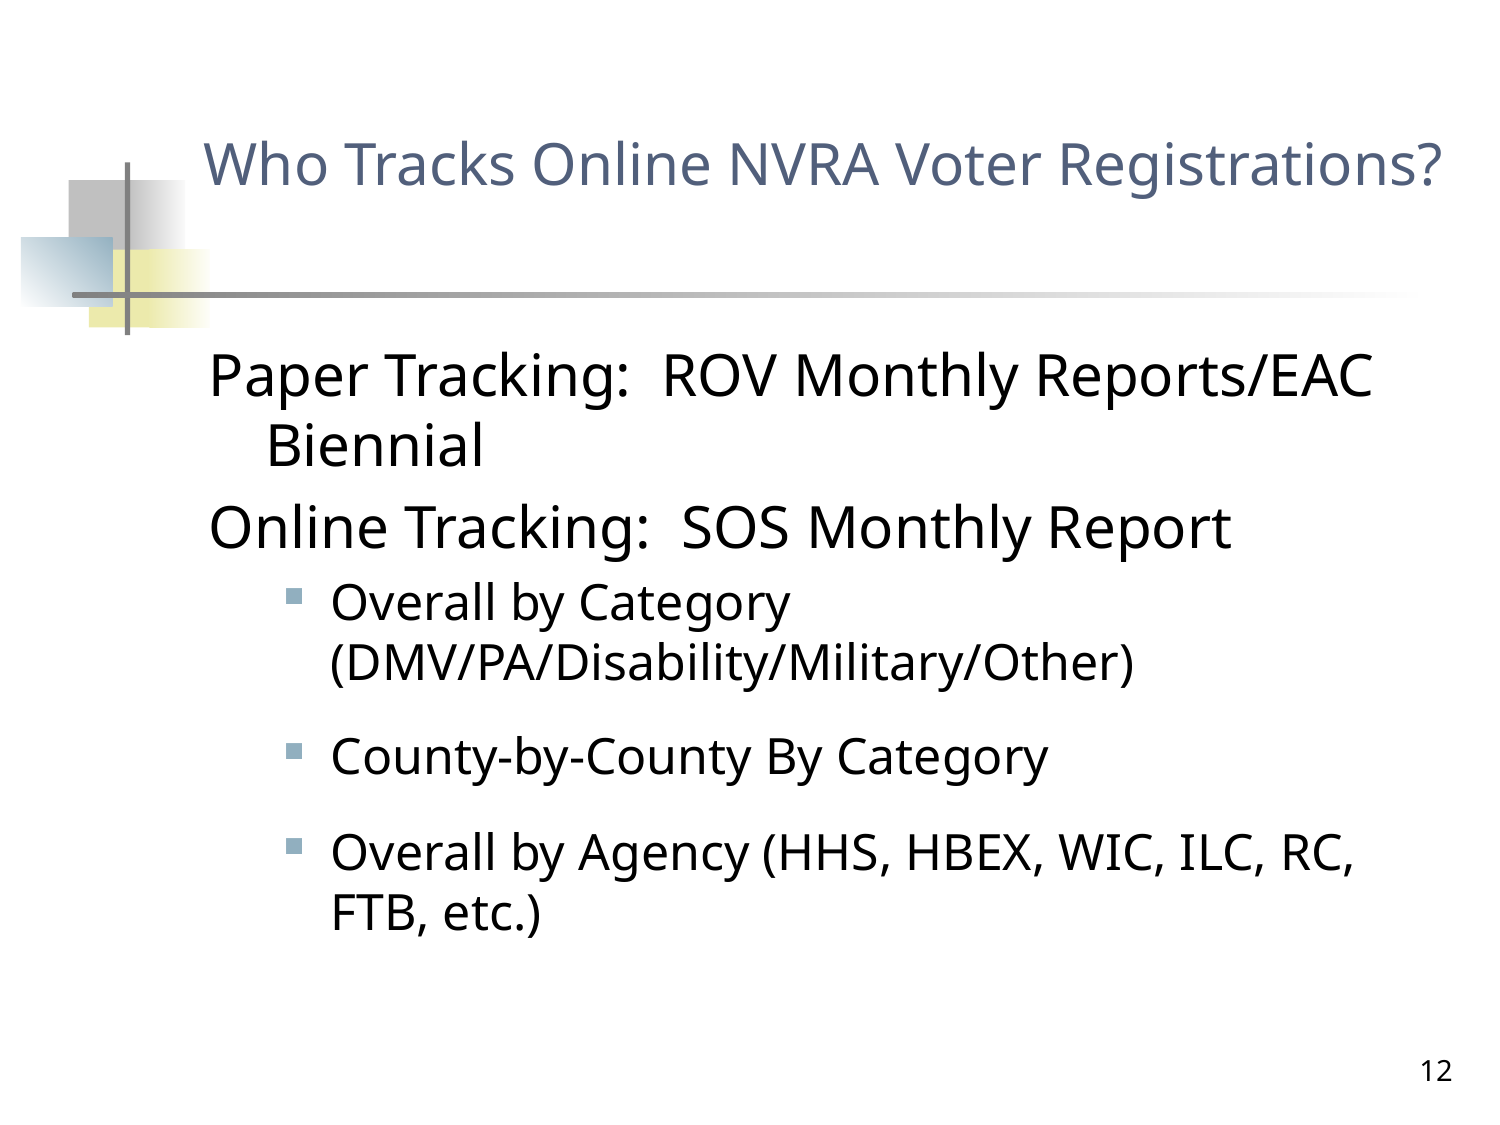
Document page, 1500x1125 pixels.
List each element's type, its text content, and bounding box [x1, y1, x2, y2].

list Paper Tracking: ROV Monthly Reports/EAC Biennial Online Tracking: SOS Monthly Report Overall by Category (DMV/PA/Disability/Military/Other) County-by-County By Category Overall by Agency (HHS, HBEX, WIC, ILC, RC, FTB, etc.) [193, 330, 1470, 1007]
title Who Tracks Online NVRA Voter Registrations? [188, 34, 1468, 276]
slide_number 12 [1154, 1023, 1468, 1100]
